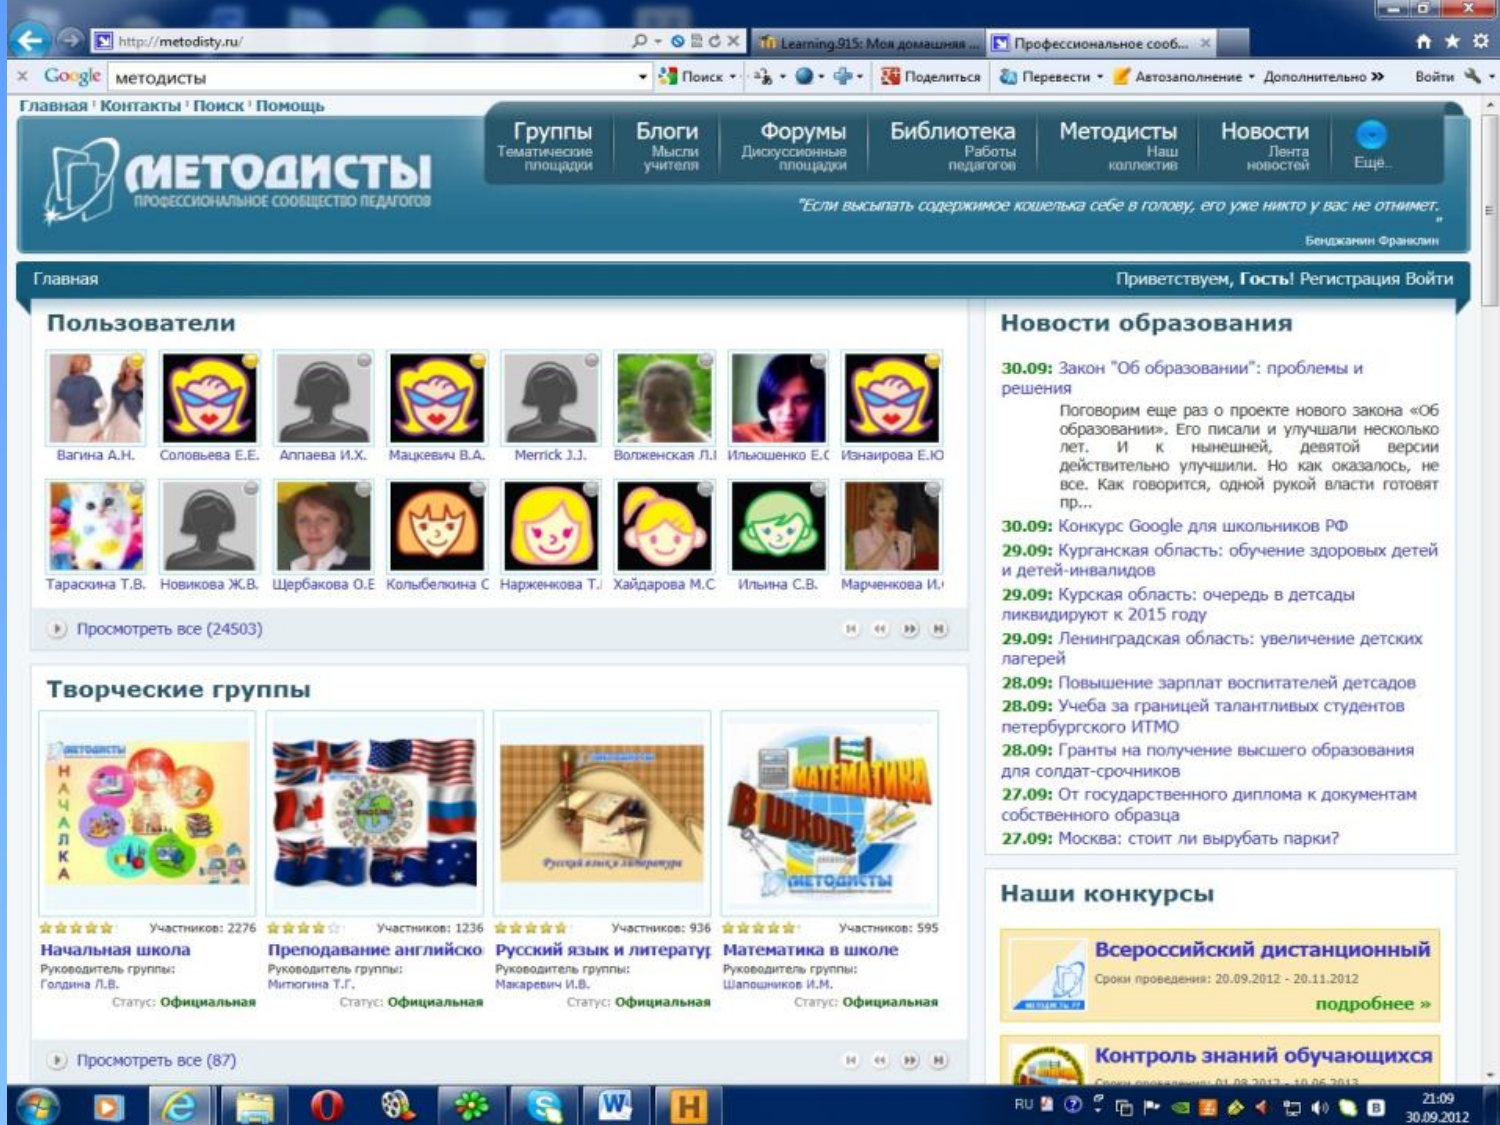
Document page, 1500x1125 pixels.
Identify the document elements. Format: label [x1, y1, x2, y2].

list [6, 0, 1500, 1125]
